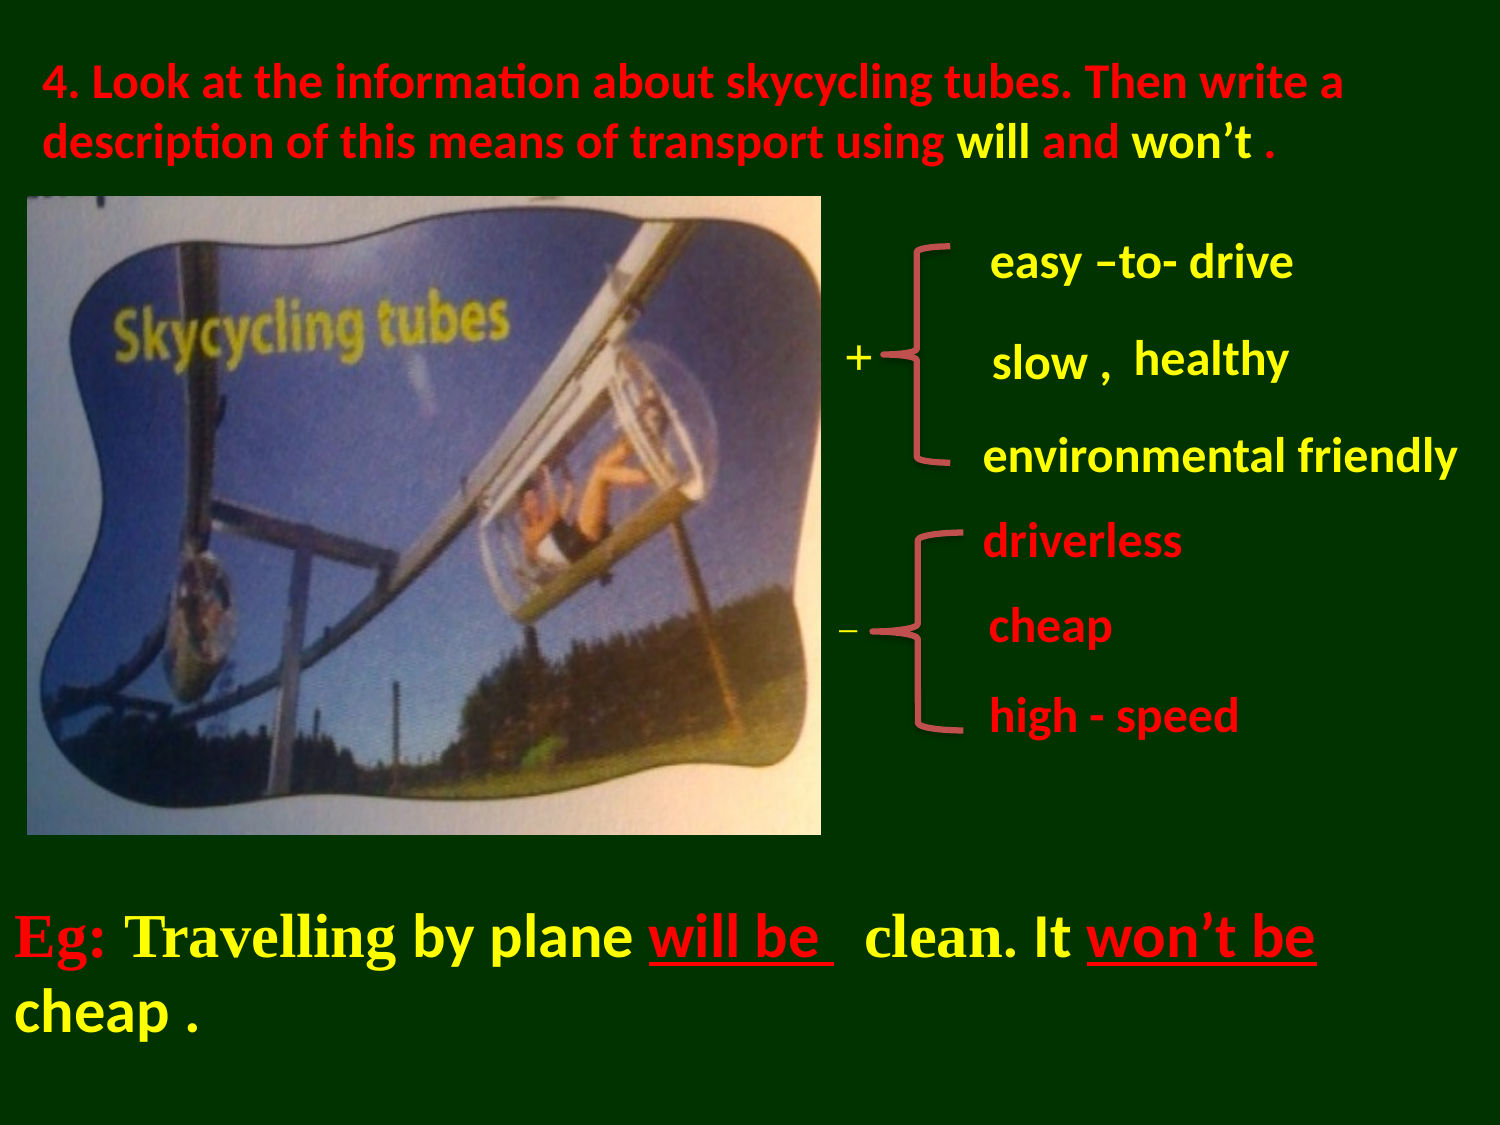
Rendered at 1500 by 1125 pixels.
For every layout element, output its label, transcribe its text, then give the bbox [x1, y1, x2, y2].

text_box healthy [1119, 318, 1428, 394]
text_box [880, 243, 951, 466]
text_box 4. Look at the information about skycycling tubes. Then write a description of this means of transport using will and won’t . [27, 41, 1485, 177]
text_box driverless [967, 500, 1409, 576]
text_box slow , [977, 322, 1135, 398]
text_box Eg: Travelling by plane will be clean. It won’t be cheap . [0, 887, 1500, 1053]
picture [27, 196, 821, 835]
text_box environmental friendly [967, 415, 1500, 491]
text_box [898, 529, 964, 734]
text_box easy –to- drive [975, 221, 1353, 296]
text_box cheap [973, 584, 1345, 660]
text_box _ [825, 587, 898, 640]
text_box high - speed [974, 675, 1403, 751]
text_box + [828, 323, 889, 399]
